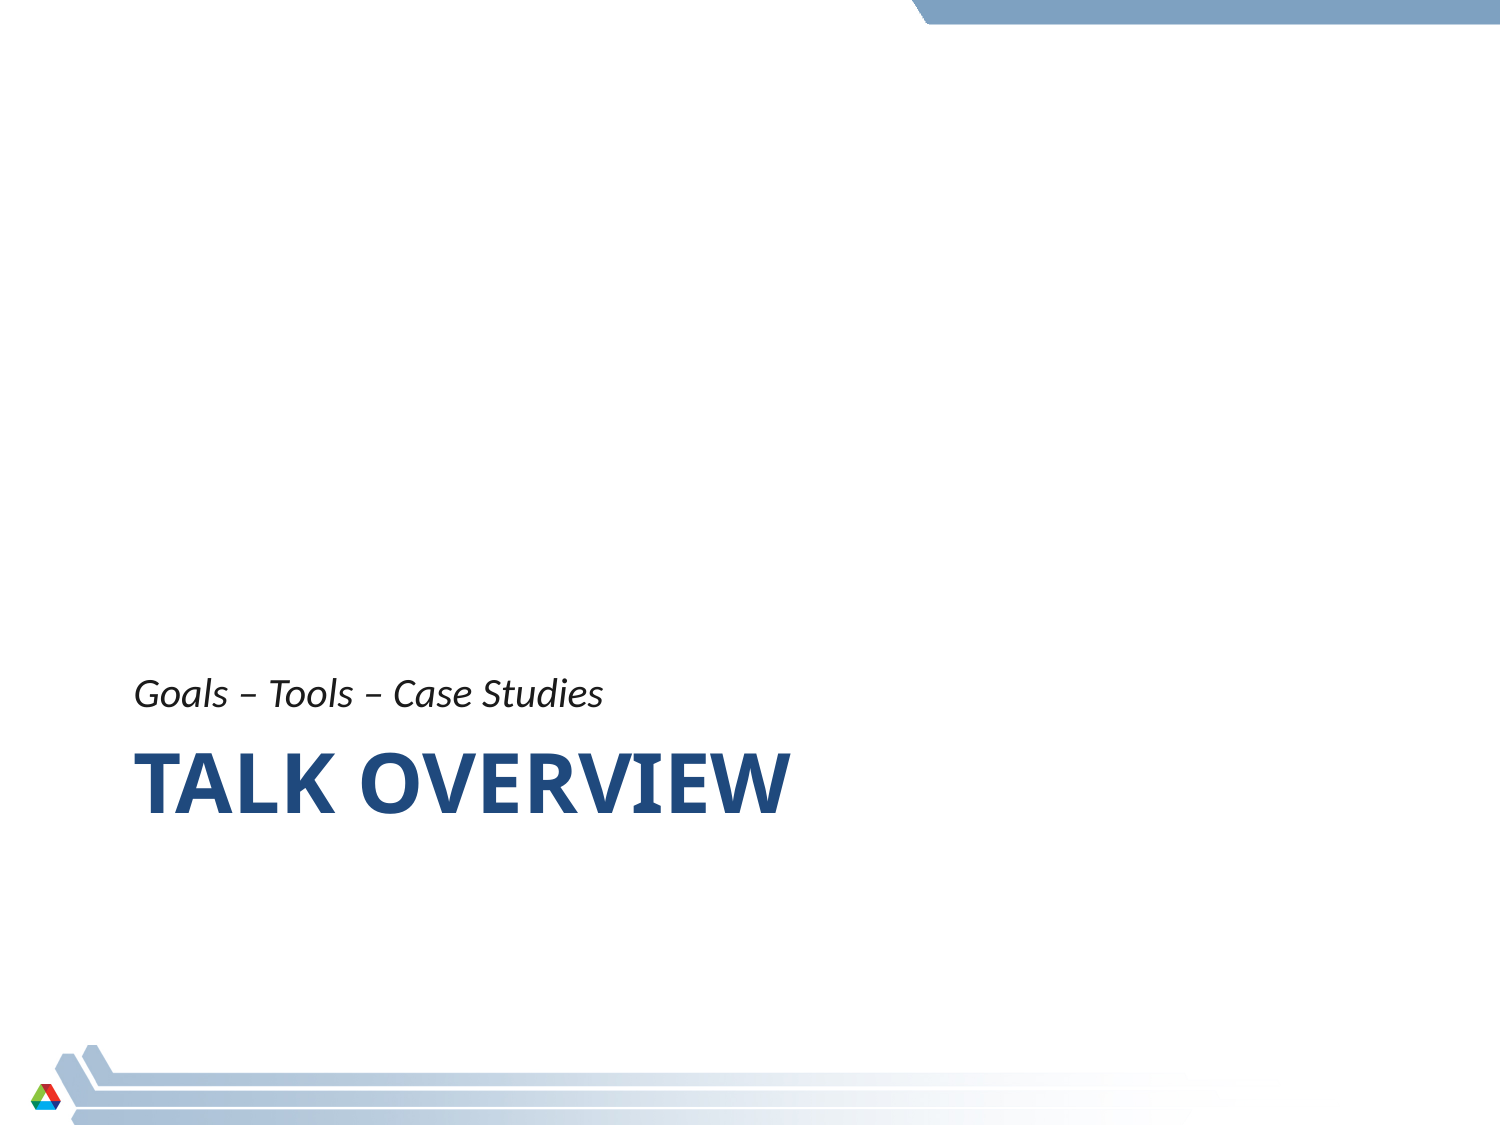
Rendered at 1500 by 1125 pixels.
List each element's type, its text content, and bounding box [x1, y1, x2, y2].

picture [0, 0, 1500, 26]
title TALK overview [118, 724, 1394, 947]
picture [0, 1037, 1500, 1125]
list Goals – Tools – Case Studies [118, 476, 1394, 724]
